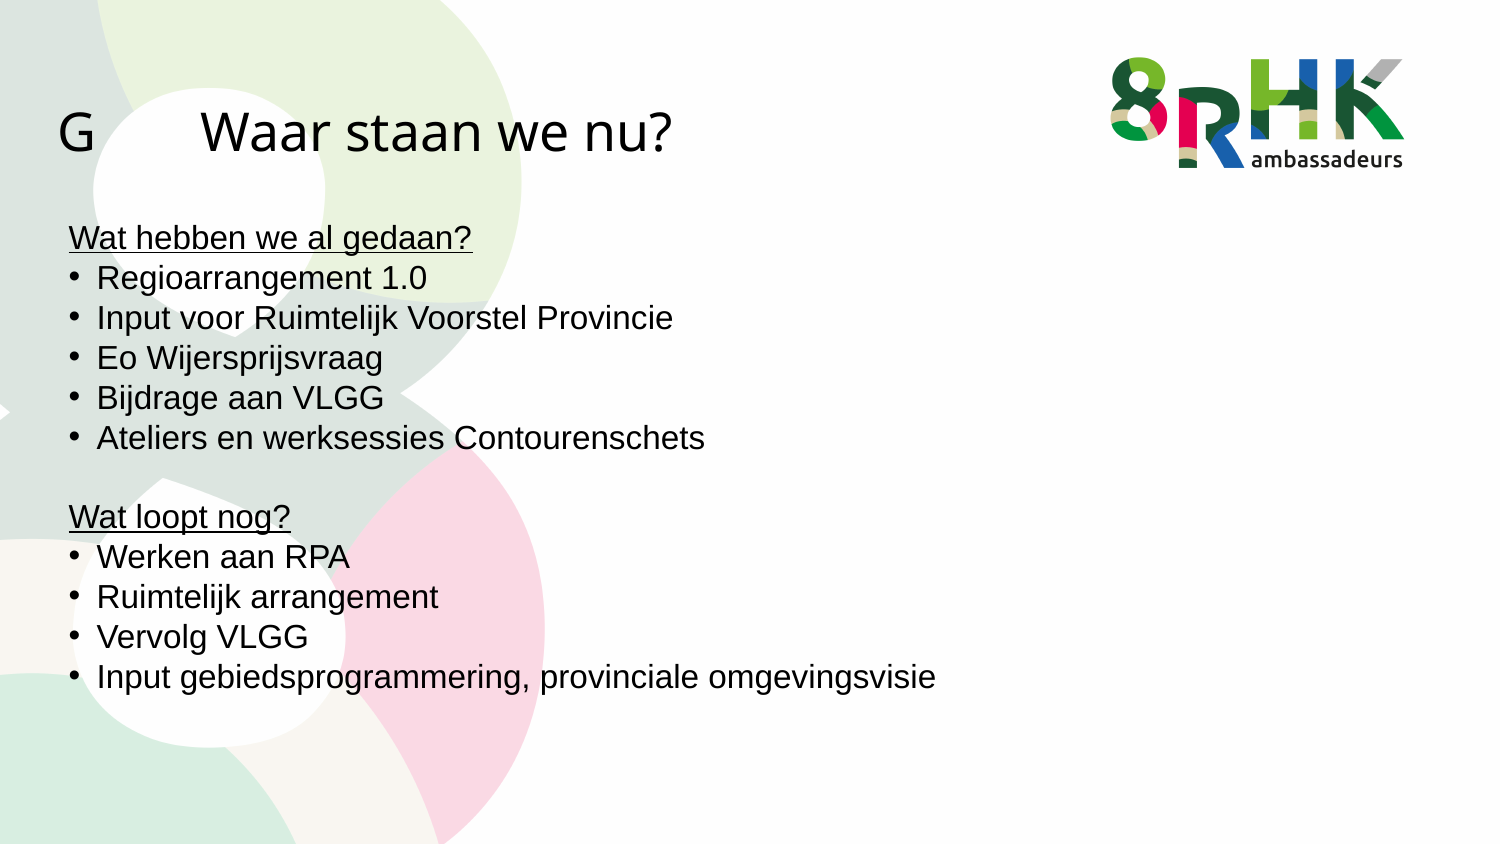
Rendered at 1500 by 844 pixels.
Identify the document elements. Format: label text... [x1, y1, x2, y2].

picture [0, 0, 1500, 844]
list Wat hebben we al gedaan? Regioarrangement 1.0 Input voor Ruimtelijk Voorstel Provincie Eo Wijersprijsvraag Bijdrage aan VLGG Ateliers en werksessies Contourenschets Wat loopt nog? Werken aan RPA Ruimtelijk arrangement Vervolg VLGG Input gebiedsprogrammering, provinciale omgevingsvisie [53, 208, 1379, 738]
title G Waar staan we nu? [42, 40, 1337, 172]
